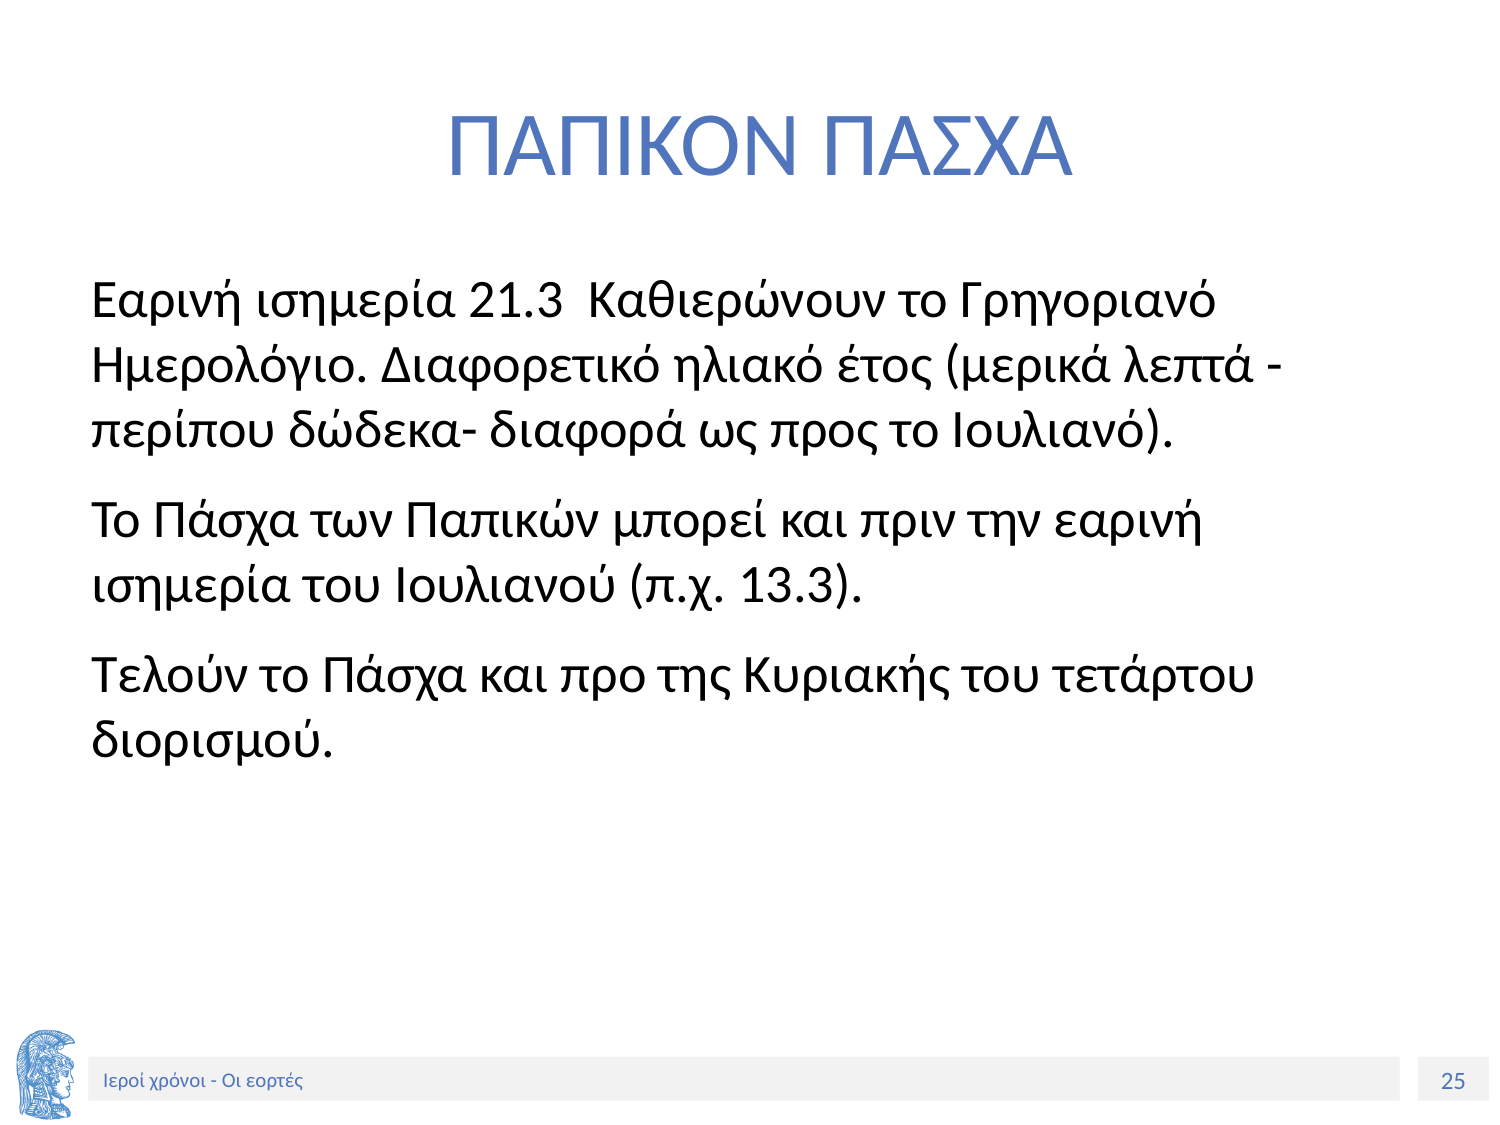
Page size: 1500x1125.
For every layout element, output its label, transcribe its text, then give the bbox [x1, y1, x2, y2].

title ΠΑΠΙΚΟΝ ΠΑΣΧΑ [75, 45, 1425, 233]
picture [9, 1026, 81, 1120]
list Εαρινή ισημερία 21.3 Καθιερώνουν το Γρηγοριανό Ημερολόγιο. Διαφορετικό ηλιακό έτος (μερικά λεπτά -περίπου δώδεκα- διαφορά ως προς το Ιουλιανό). Το Πάσχα των Παπικών μπορεί και πριν την εαρινή ισημερία του Ιουλιανού (π.χ. 13.3). Τελούν το Πάσχα και προ της Κυριακής του τετάρτου διορισμού. [76, 255, 1427, 998]
